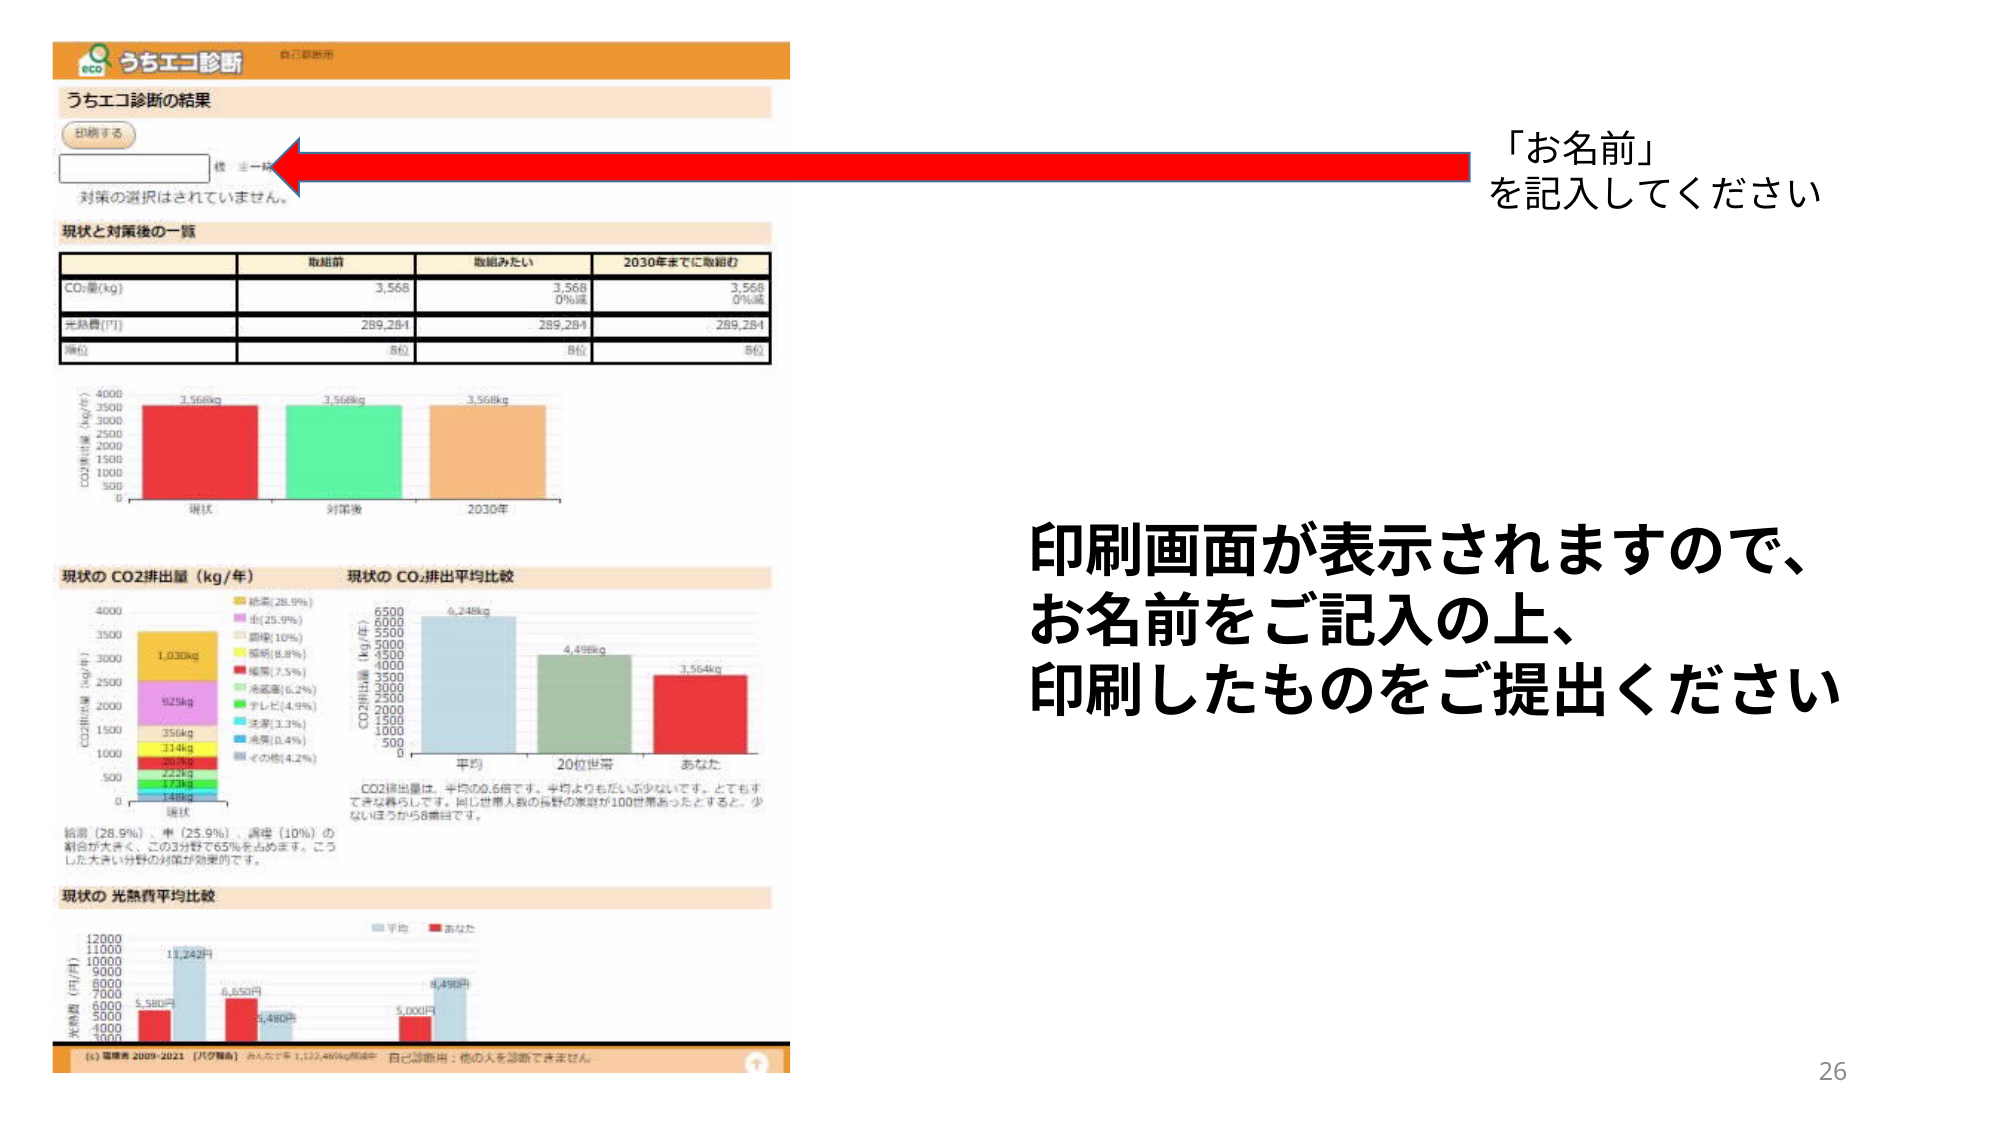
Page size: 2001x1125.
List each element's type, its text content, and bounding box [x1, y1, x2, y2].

text_box 「お名前」 を記入してください [1472, 117, 1838, 223]
text_box 印刷画面が表示されますので、 お名前をご記入の上、 印刷したものをご提出ください [1012, 505, 1858, 731]
slide_number 26 [1412, 1042, 1863, 1103]
text_box [791, 151, 1471, 183]
picture [52, 41, 791, 1073]
